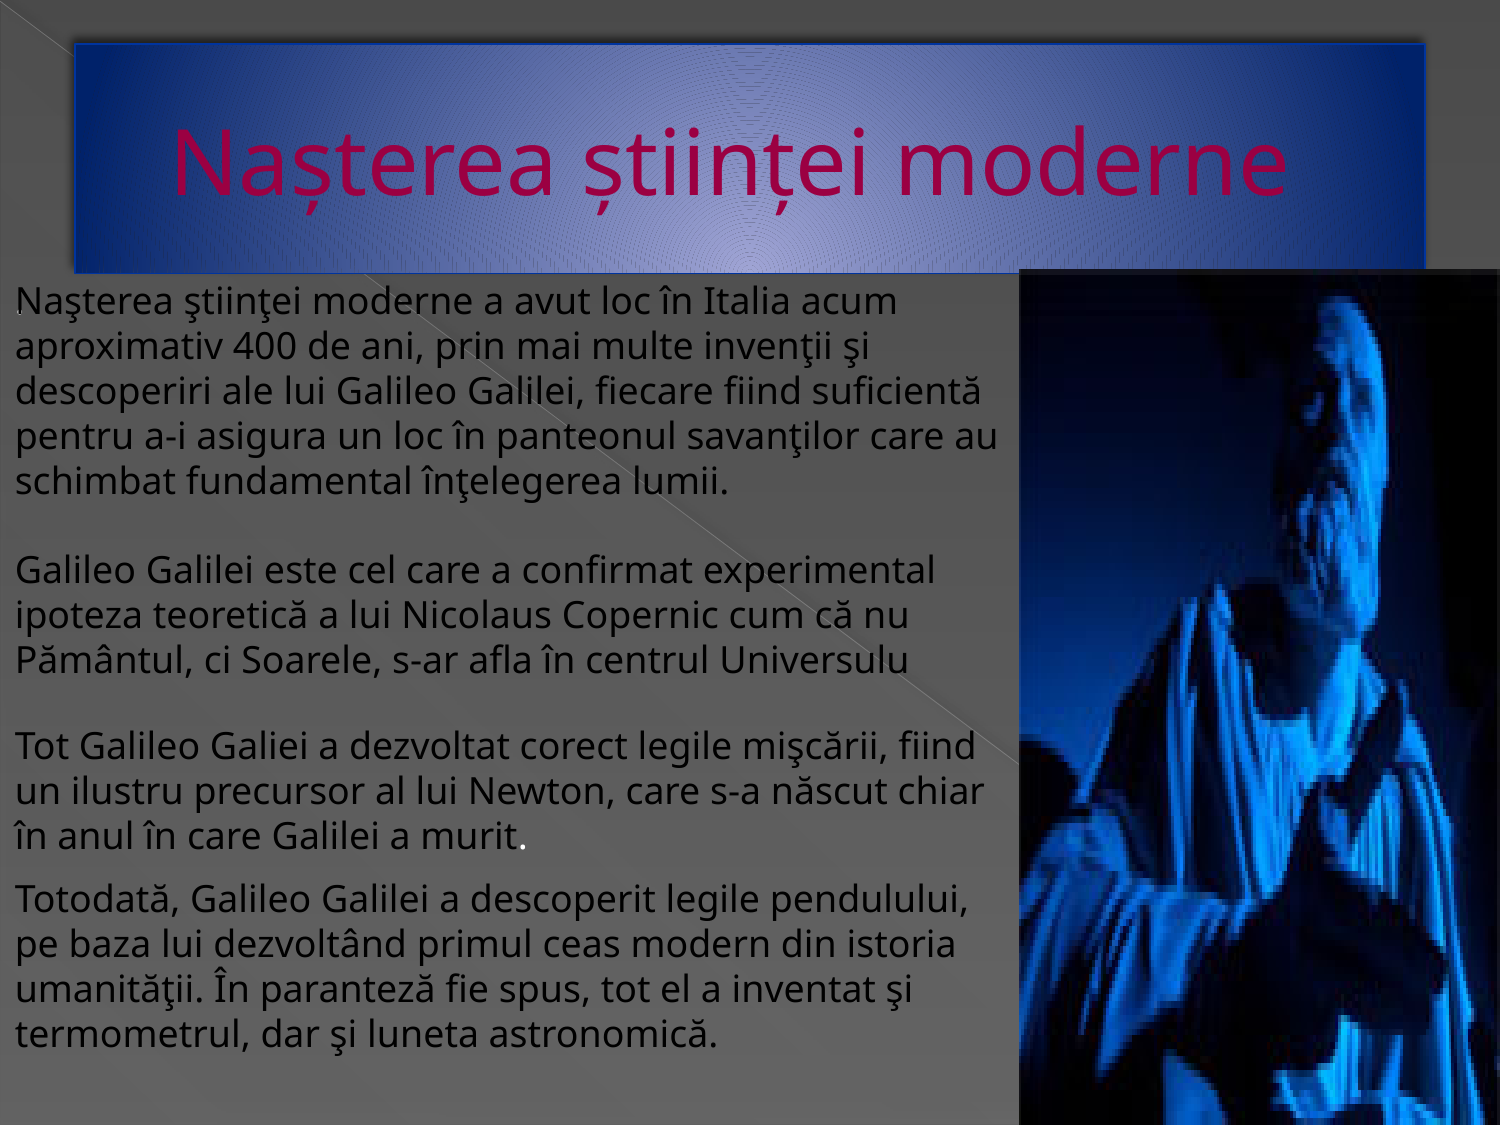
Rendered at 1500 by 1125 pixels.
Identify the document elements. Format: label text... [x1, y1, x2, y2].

text_box Naşterea ştiinţei moderne a avut loc în Italia acum aproximativ 400 de ani, prin mai multe invenţii şi descoperiri ale lui Galileo Galilei, fiecare fiind suficientă pentru a-i asigura un loc în panteonul savanţilor care au schimbat fundamental înţelegerea lumii. [0, 269, 1009, 600]
text_box Galileo Galilei este cel care a confirmat experimental ipoteza teoretică a lui Nicolaus Copernic cum că nu Pământul, ci Soarele, s-ar afla în centrul Universulu [0, 538, 1008, 689]
title Naşterea ştiinţei moderne [74, 43, 1426, 269]
text_box Tot Galileo Galiei a dezvoltat corect legile mişcării, fiind un ilustru precursor al lui Newton, care s-a născut chiar în anul în care Galilei a murit. [0, 714, 1008, 865]
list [1019, 269, 1500, 1125]
text_box Totodată, Galileo Galilei a descoperit legile pendulului, pe baza lui dezvoltând primul ceas modern din istoria umanităţii. În paranteză fie spus, tot el a inventat şi termometrul, dar şi luneta astronomică. [0, 867, 1009, 1062]
